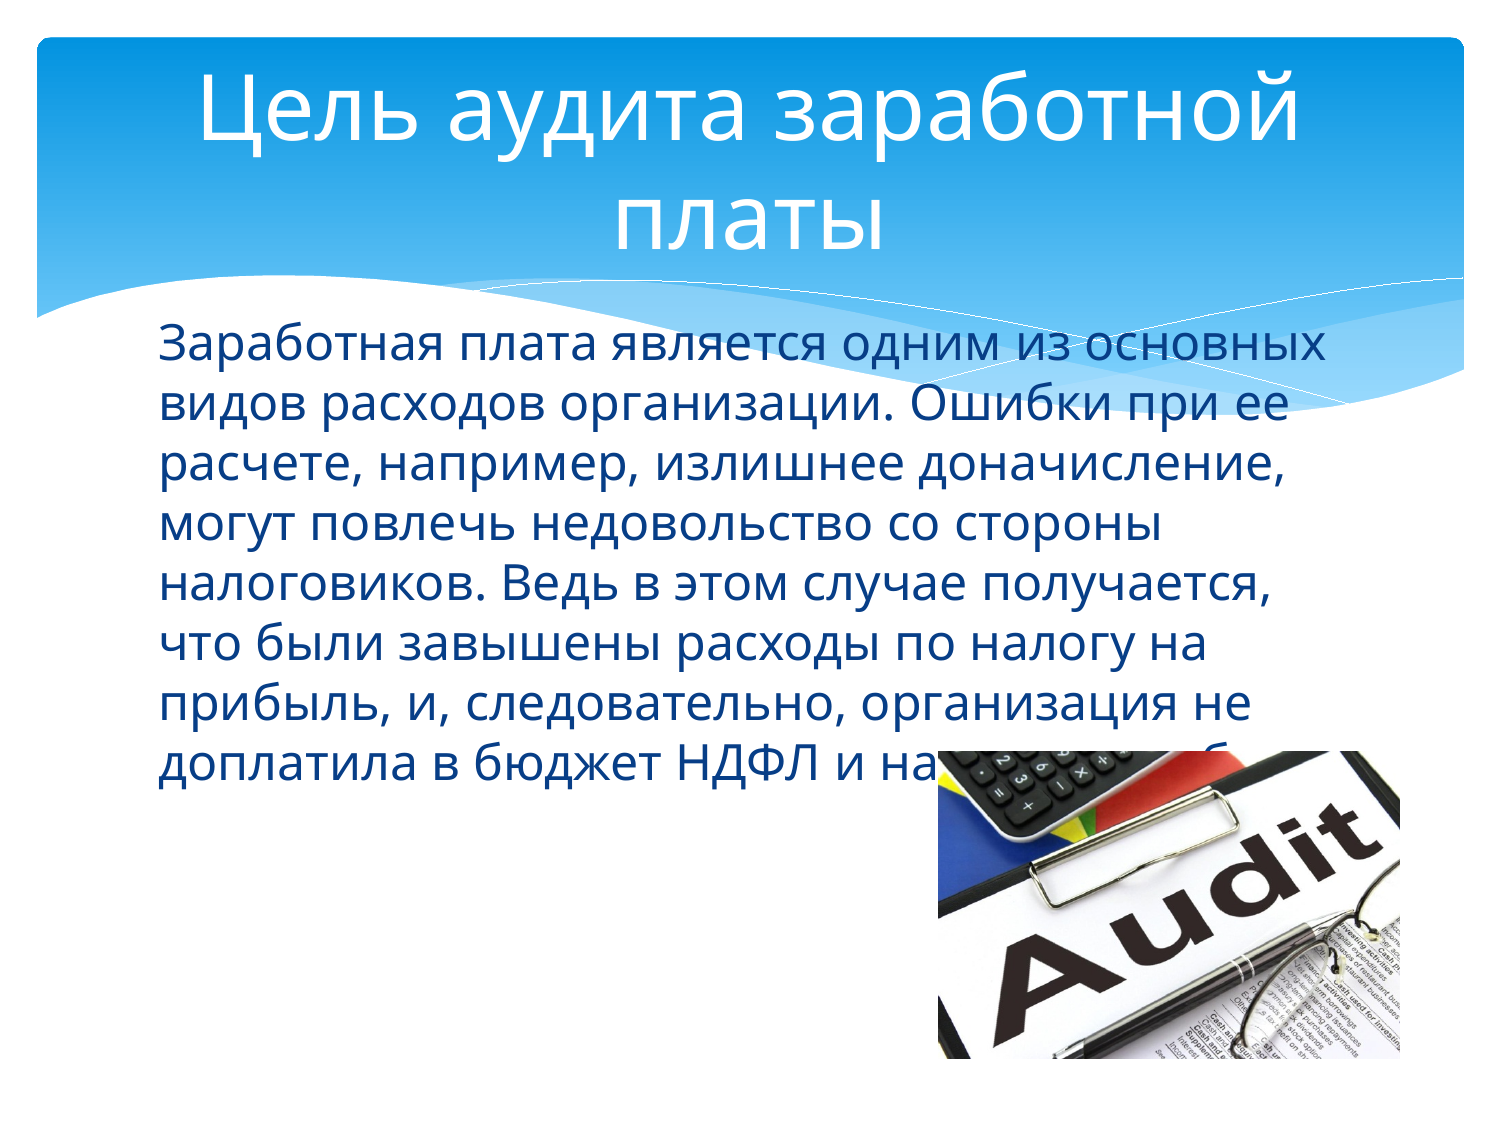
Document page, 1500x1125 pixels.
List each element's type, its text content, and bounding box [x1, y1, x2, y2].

title Цель аудита заработной платы [75, 55, 1425, 261]
list Заработная плата является одним из основных видов расходов организации. Ошибки при ее расчете, например, излишнее доначисление, могут повлечь недовольство со стороны налоговиков. Ведь в этом случае получается, что были завышены расходы по налогу на прибыль, и, следовательно, организация не доплатила в бюджет НДФЛ и налог на прибыль. [143, 302, 1359, 1005]
picture [938, 751, 1400, 1059]
